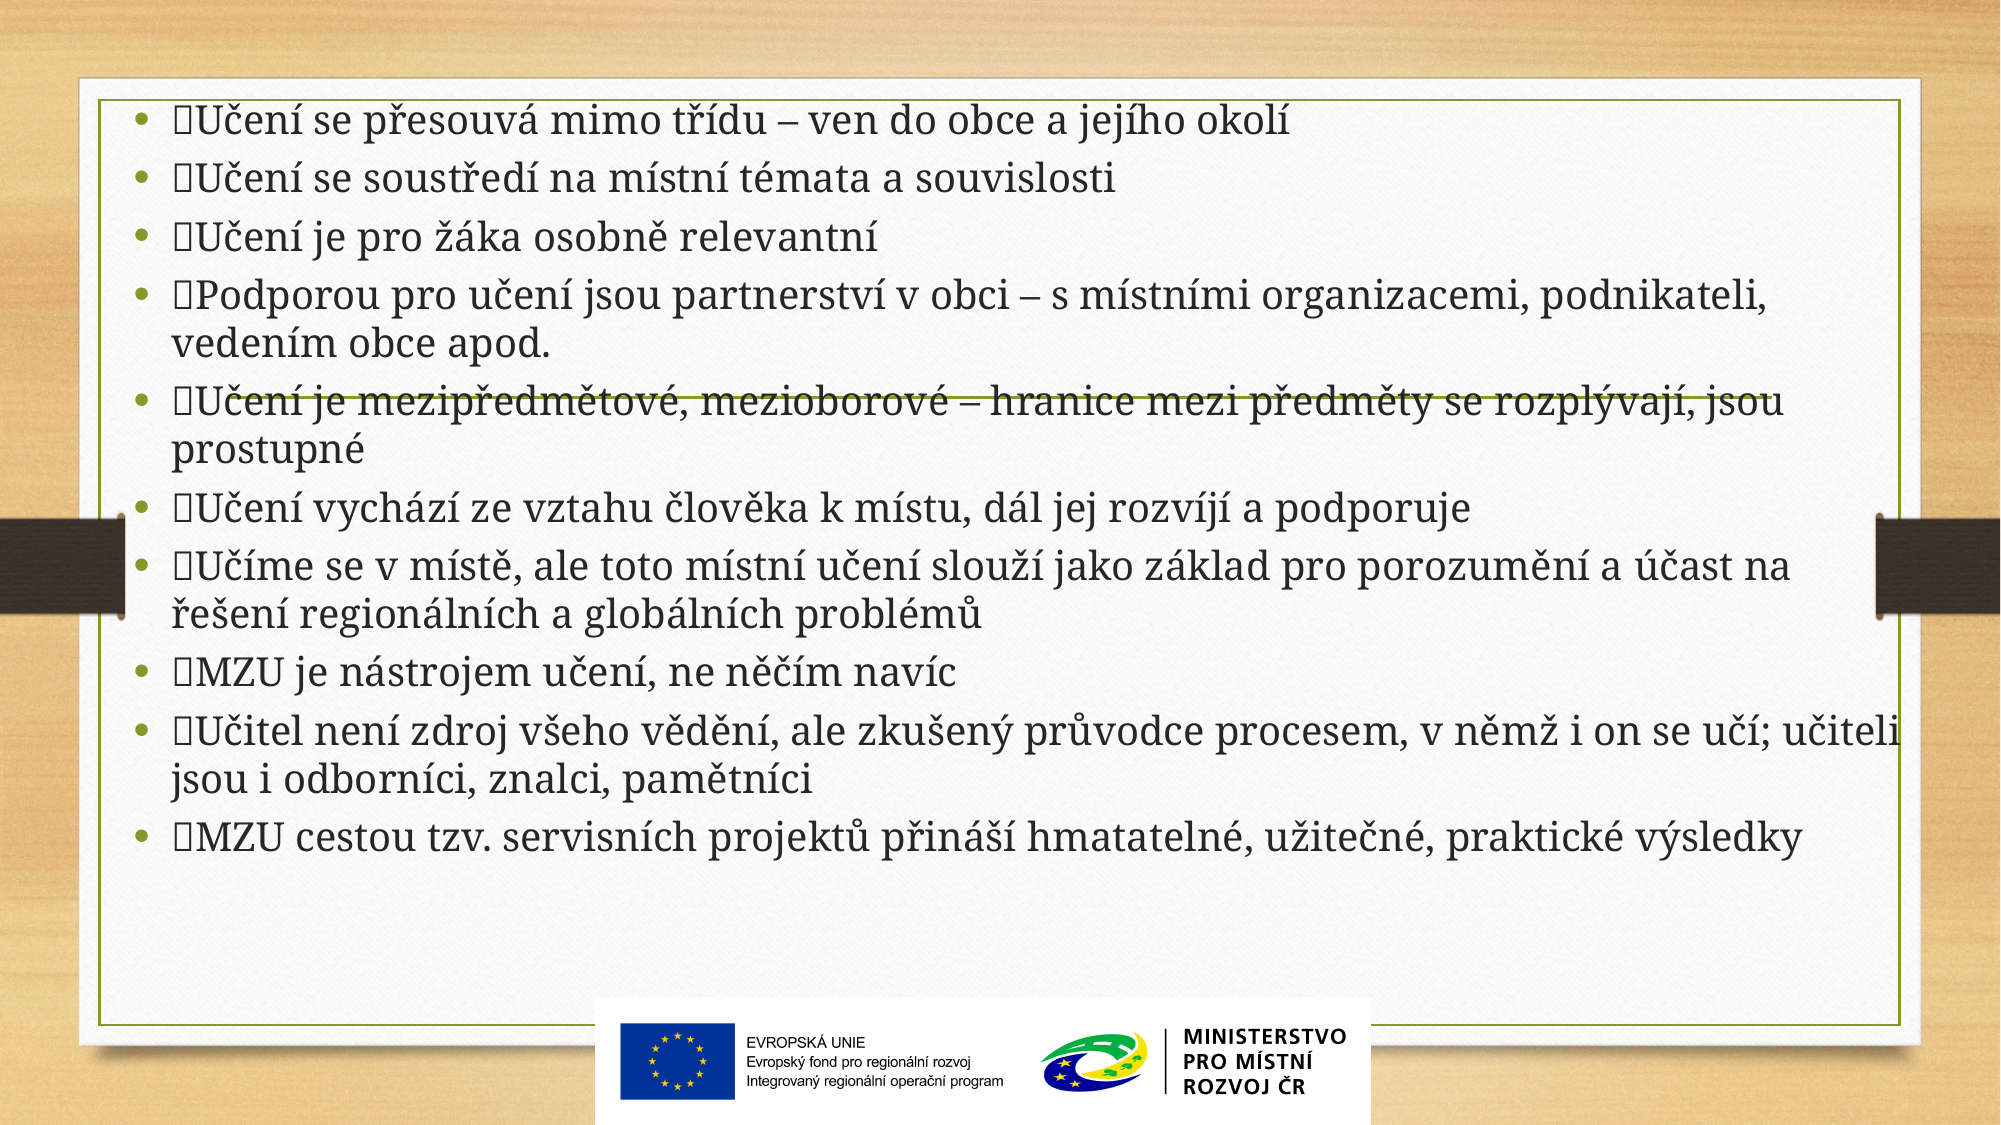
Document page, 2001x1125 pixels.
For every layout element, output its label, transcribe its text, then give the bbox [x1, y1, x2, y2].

list Učení se přesouvá mimo třídu – ven do obce a jejího okolí Učení se soustředí na místní témata a souvislosti Učení je pro žáka osobně relevantní Podporou pro učení jsou partnerství v obci – s místními organizacemi, podnikateli, vedením obce apod. Učení je mezipředmětové, mezioborové – hranice mezi předměty se rozplývají, jsou prostupné Učení vychází ze vztahu člověka k místu, dál jej rozvíjí a podporuje Učíme se v místě, ale toto místní učení slouží jako základ pro porozumění a účast na řešení regionálních a globálních problémů MZU je nástrojem učení, ne něčím navíc Učitel není zdroj všeho vědění, ale zkušený průvodce procesem, v němž i on se učí; učiteli jsou i odborníci, znalci, pamětníci MZU cestou tzv. servisních projektů přináší hmatatelné, užitečné, praktické výsledky [118, 28, 1921, 868]
picture [0, 0, 2001, 1125]
